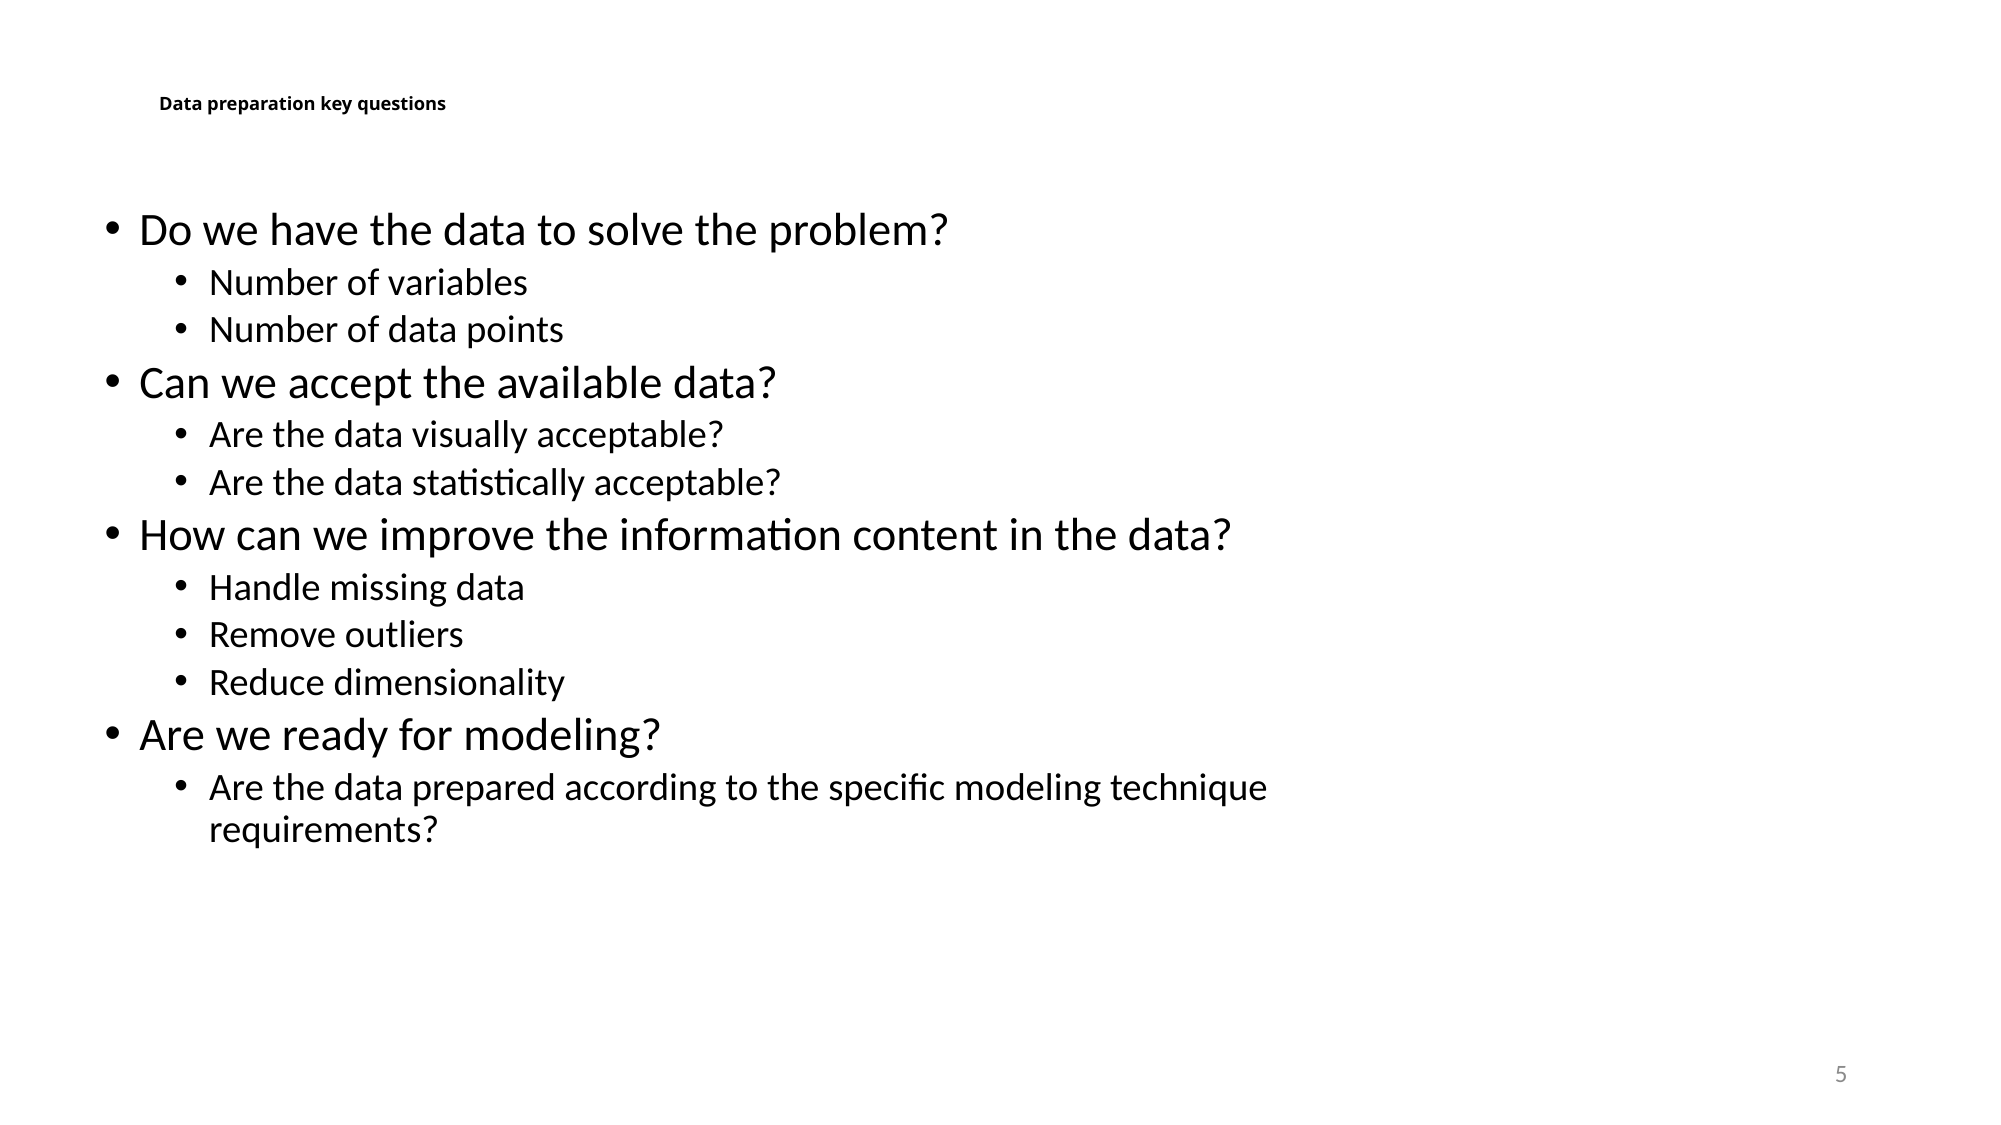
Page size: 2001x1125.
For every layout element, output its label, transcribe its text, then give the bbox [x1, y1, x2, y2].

text_box Data preparation key questions [144, 86, 1557, 129]
text_box Do we have the data to solve the problem? Number of variables Number of data points Can we accept the available data? Are the data visually acceptable? Are the data statistically acceptable? How can we improve the information content in the data? Handle missing data Remove outliers Reduce dimensionality Are we ready for modeling? Are the data prepared according to the specific modeling technique requirements? [89, 198, 1453, 861]
slide_number 5 [1412, 1042, 1863, 1103]
